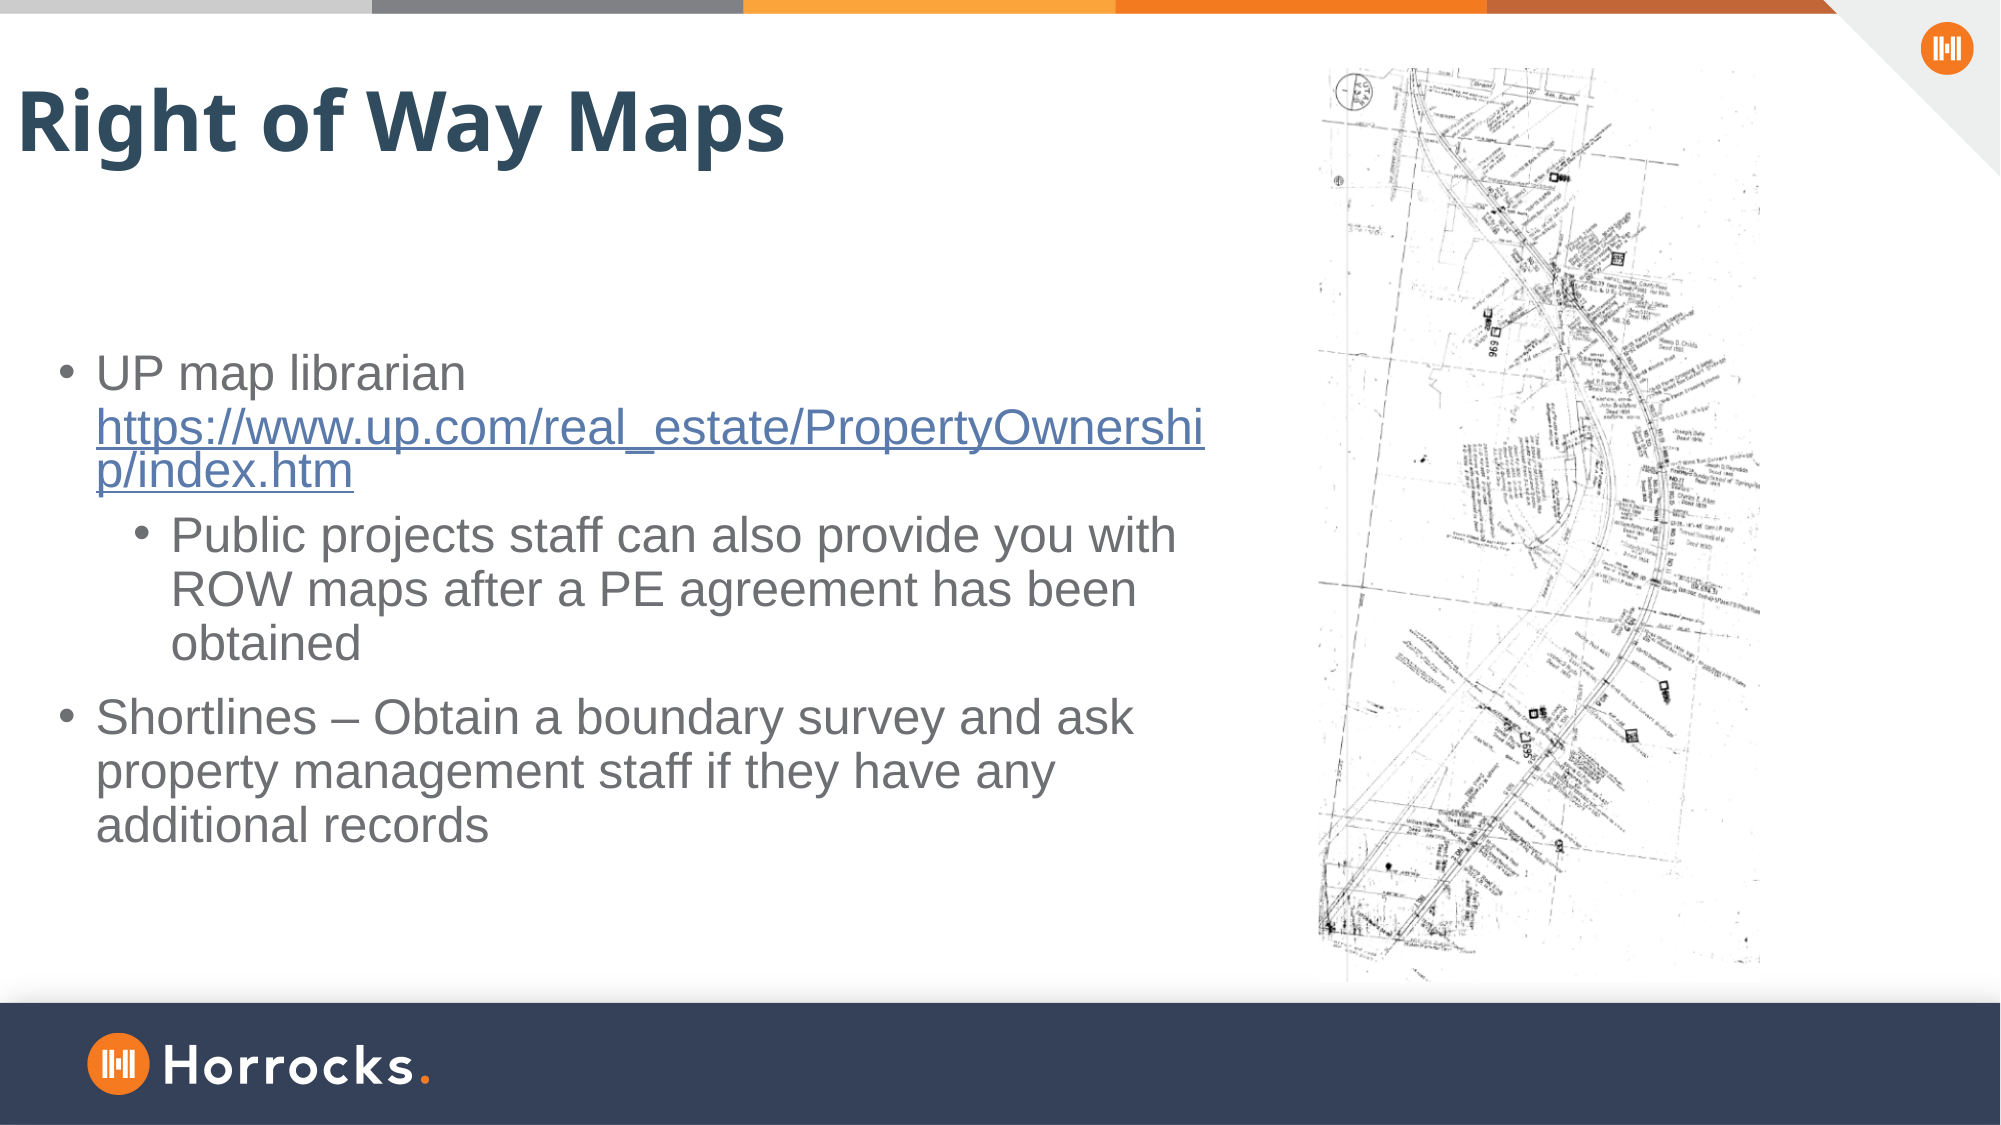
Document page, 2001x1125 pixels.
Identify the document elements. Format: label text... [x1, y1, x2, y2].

text_box UP map librarian https://www.up.com/real_estate/PropertyOwnership/index.htm Public projects staff can also provide you with ROW maps after a PE agreement has been obtained Shortlines – Obtain a boundary survey and ask property management staff if they have any additional records [43, 237, 1236, 921]
text_box Right of Way Maps [0, 0, 1611, 250]
picture [0, 0, 2001, 1125]
